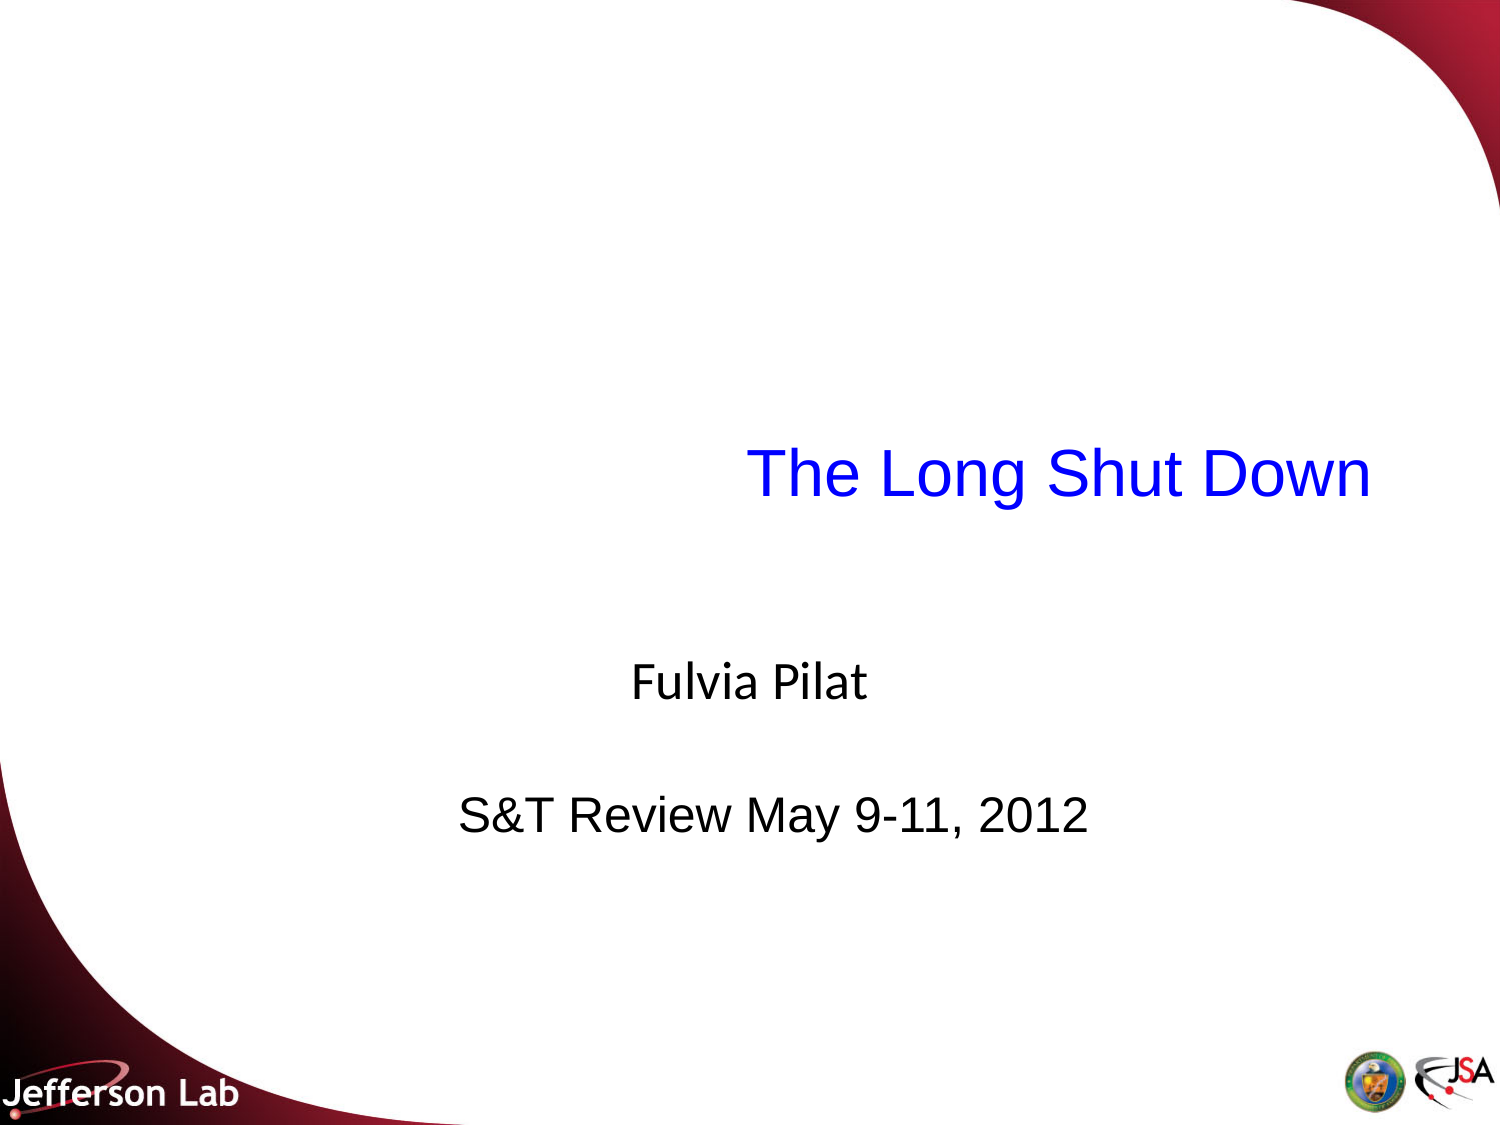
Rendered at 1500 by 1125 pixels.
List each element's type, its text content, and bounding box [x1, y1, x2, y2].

picture [0, 0, 1500, 1125]
title The Long Shut Down [112, 349, 1388, 591]
text_box S&T Review May 9-11, 2012 [443, 774, 1105, 850]
subtitle Fulvia Pilat [224, 637, 1276, 926]
